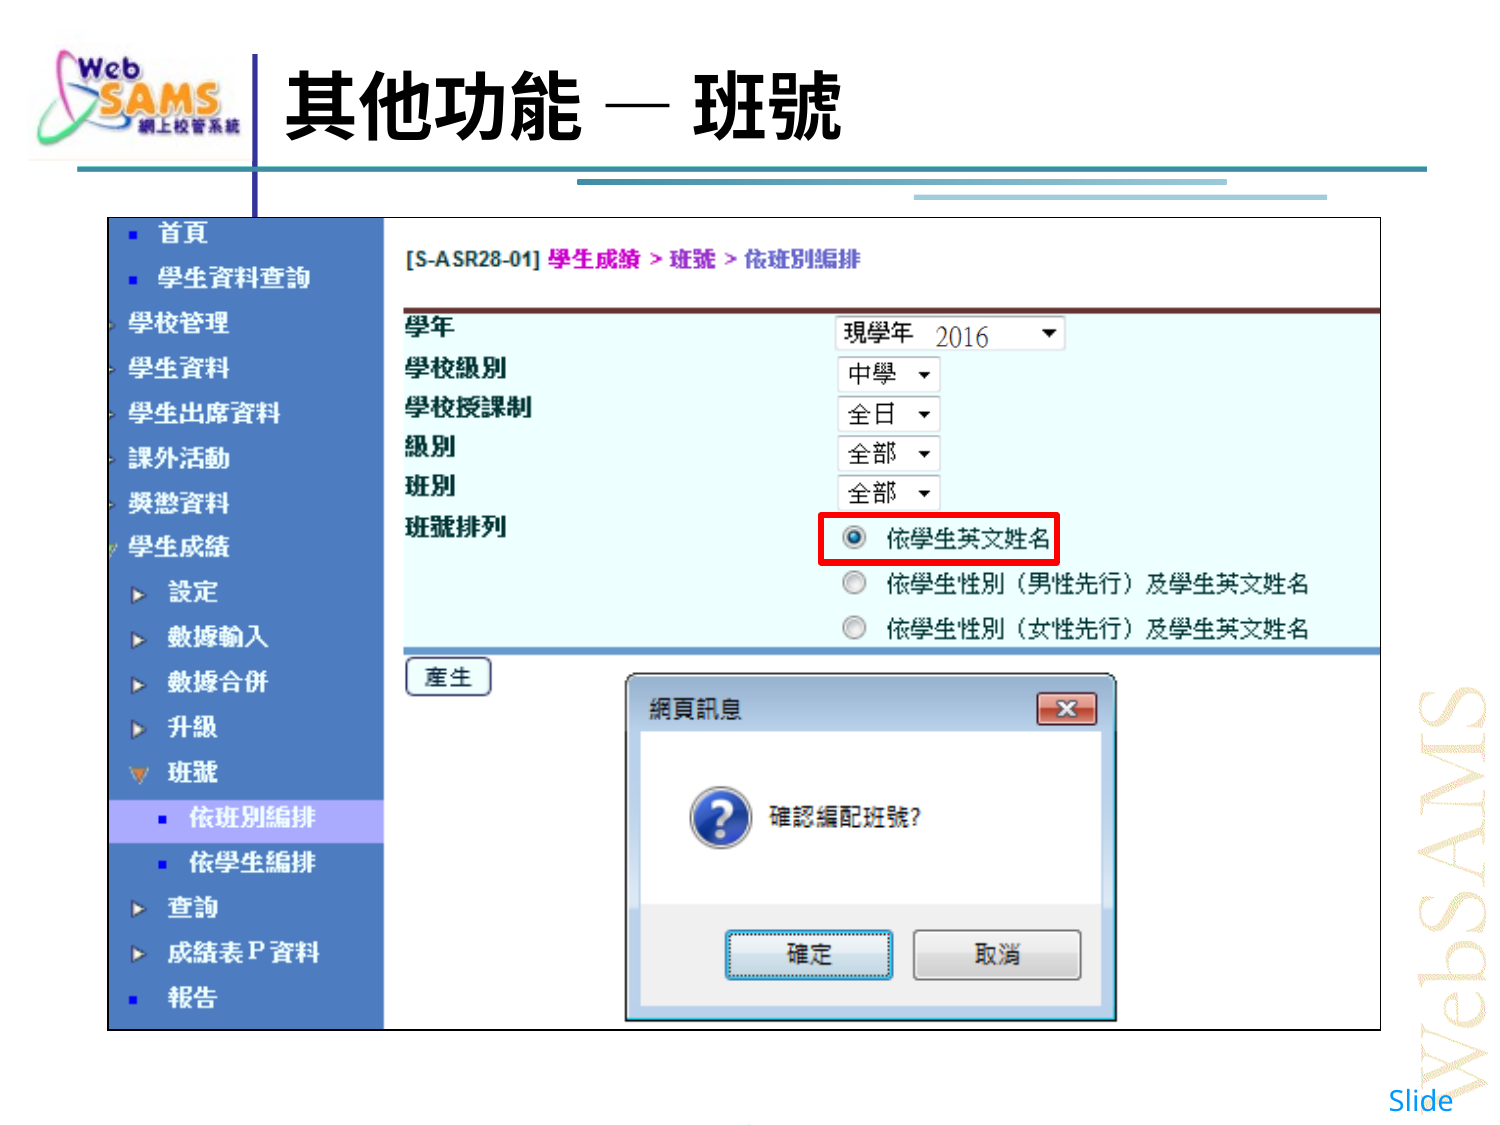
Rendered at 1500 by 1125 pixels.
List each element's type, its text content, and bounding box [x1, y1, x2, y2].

picture [926, 321, 1022, 349]
picture [1393, 679, 1500, 1117]
picture [1393, 1101, 1400, 1109]
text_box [108, 217, 1380, 1030]
picture [27, 29, 253, 161]
title 其他功能 — 班號 [268, 32, 1444, 157]
